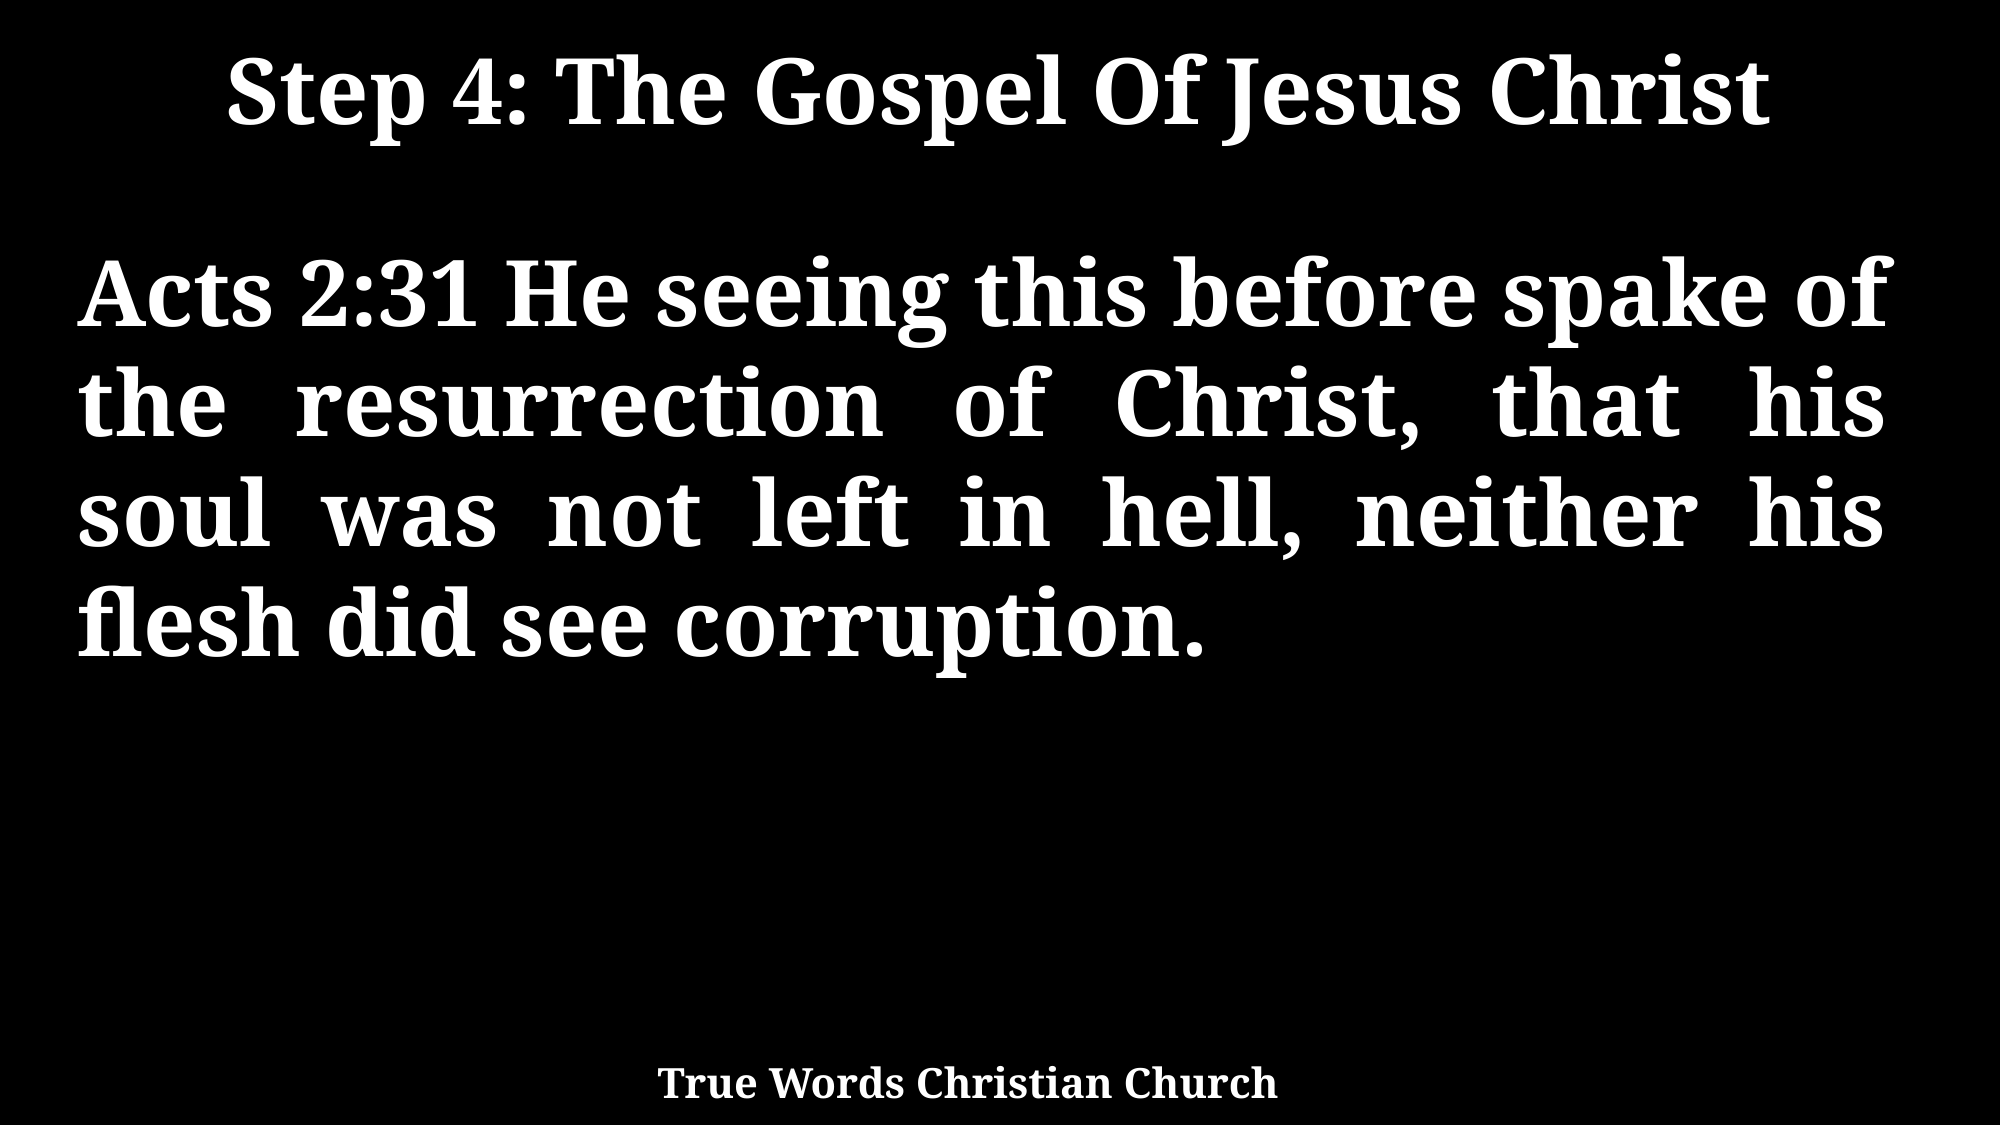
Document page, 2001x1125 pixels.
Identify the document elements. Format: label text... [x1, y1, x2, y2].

text_box Step 4: The Gospel Of Jesus Christ [0, 25, 2000, 151]
text_box Acts 2:31 He seeing this before spake of the resurrection of Christ, that his soul was not left in hell, neither his flesh did see corruption. [63, 227, 1905, 682]
text_box True Words Christian Church [642, 1049, 1294, 1114]
